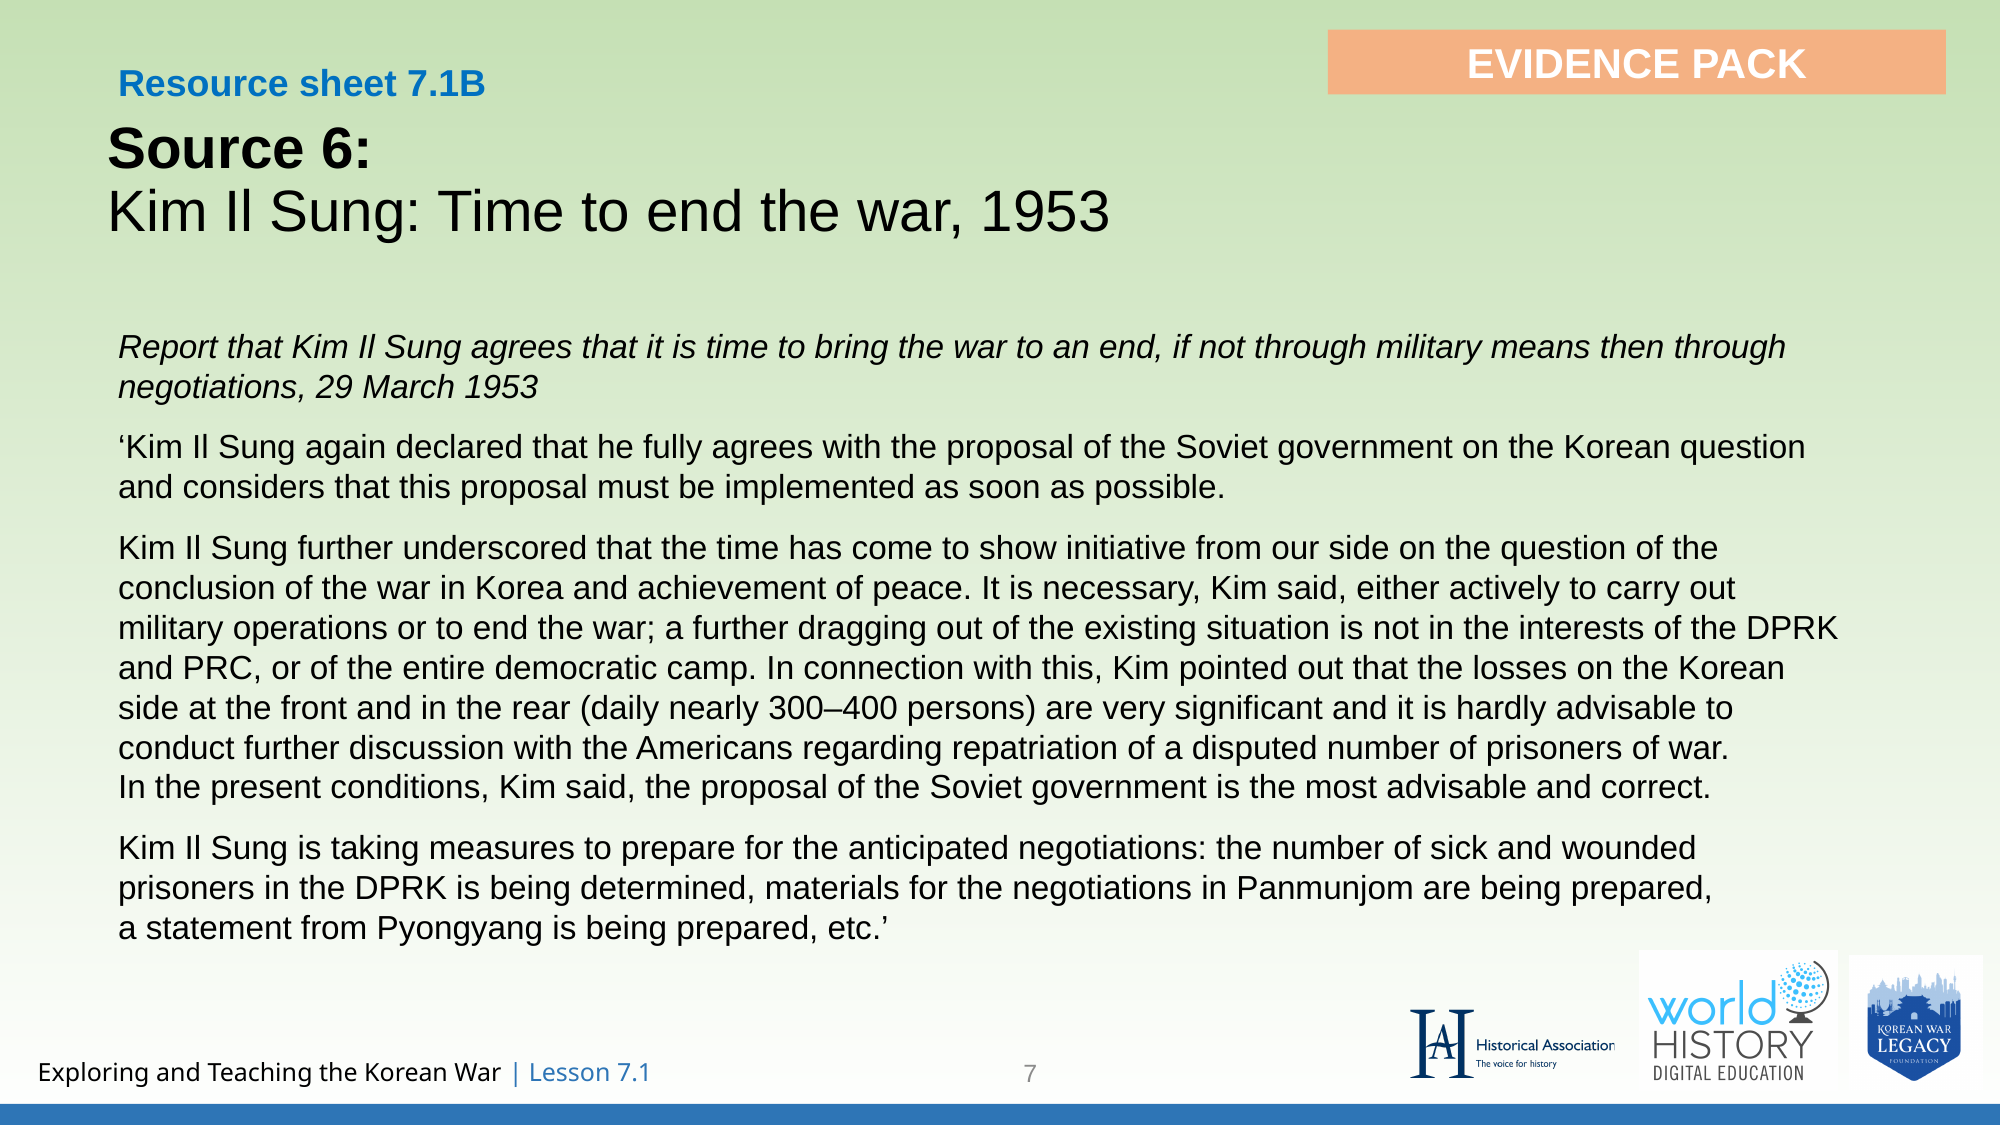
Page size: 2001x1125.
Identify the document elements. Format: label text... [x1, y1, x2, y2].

picture [1849, 955, 1983, 1090]
text_box Resource sheet 7.1B [118, 58, 1109, 105]
list Report that Kim Il Sung agrees that it is time to bring the war to an end, if not through military means then through negotiations, 29 March 1953 ‘Kim Il Sung again declared that he fully agrees with the proposal of the Soviet government on the Korean question and considers that this proposal must be implemented as soon as possible. Kim Il Sung further underscored that the time has come to show initiative from our side on the question of the conclusion of the war in Korea and achievement of peace. It is necessary, Kim said, either actively to carry out military operations or to end the war; a further dragging out of the existing situation is not in the interests of the DPRK and PRC, or of the entire democratic camp. In connection with this, Kim pointed out that the losses on the Korean side at the front and in the rear (daily nearly 300–400 persons) are very significant and it is hardly advisable to conduct further discussion with the Americans regarding repatriation of a disputed number of prisoners of war. In the present conditions, Kim said, the proposal of the Soviet government is the most advisable and correct. Kim Il Sung is taking measures to prepare for the anticipated negotiations: the number of sick and wounded prisoners in the DPRK is being determined, materials for the negotiations in Panmunjom are being prepared, a statement from Pyongyang is being prepared, etc.’ [118, 324, 1844, 1039]
picture [1639, 1039, 1838, 1091]
title Source 6: Kim Il Sung: Time to end the war, 1953 [107, 118, 1328, 316]
slide_number 7 [647, 1042, 1414, 1103]
text_box EVIDENCE PACK [1327, 29, 1946, 95]
